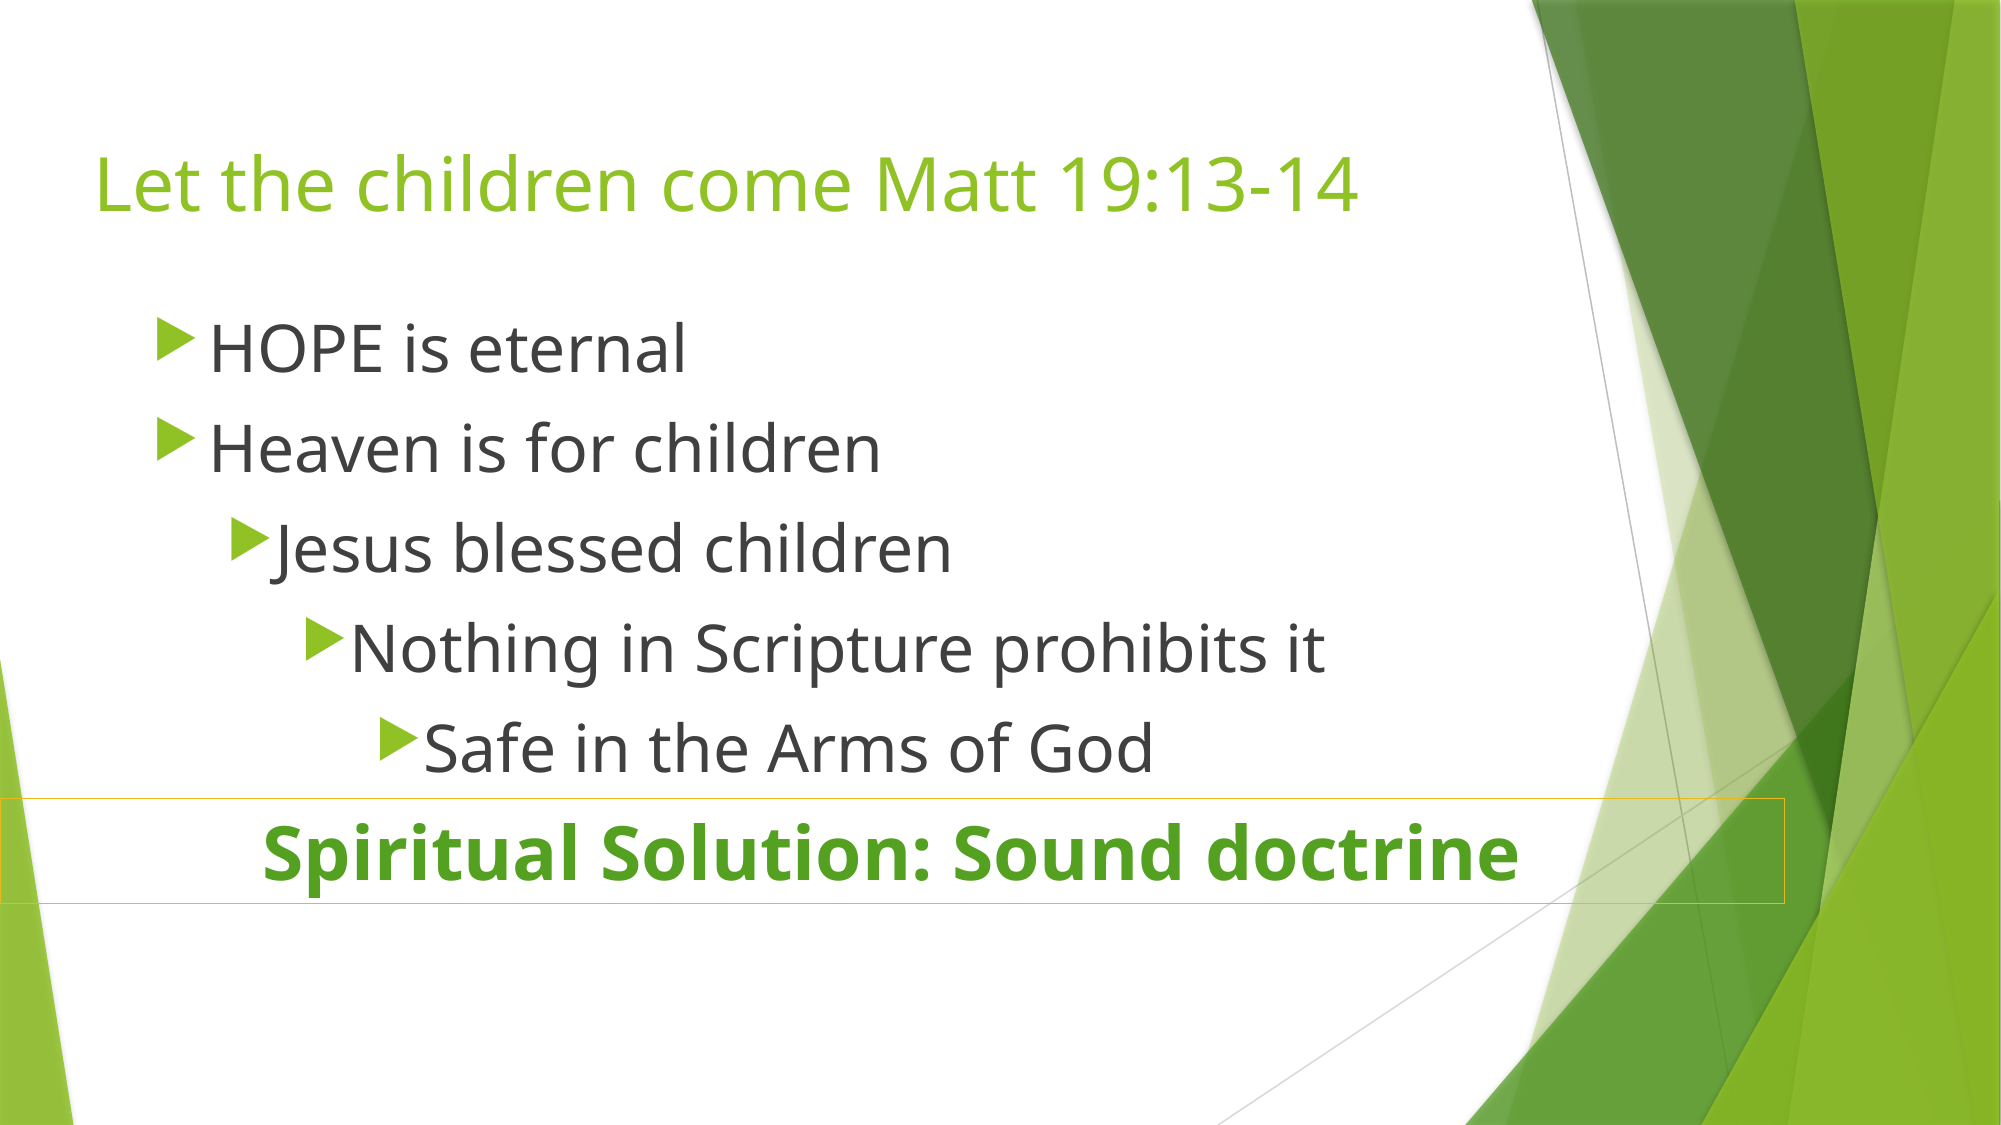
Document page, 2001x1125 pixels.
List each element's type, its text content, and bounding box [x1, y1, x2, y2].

title Let the children come Matt 19:13-14 [78, 129, 1679, 246]
list HOPE is eternal Heaven is for children Jesus blessed children Nothing in Scripture prohibits it Safe in the Arms of God [137, 299, 1863, 797]
text_box Spiritual Solution: Sound doctrine [0, 798, 1785, 904]
